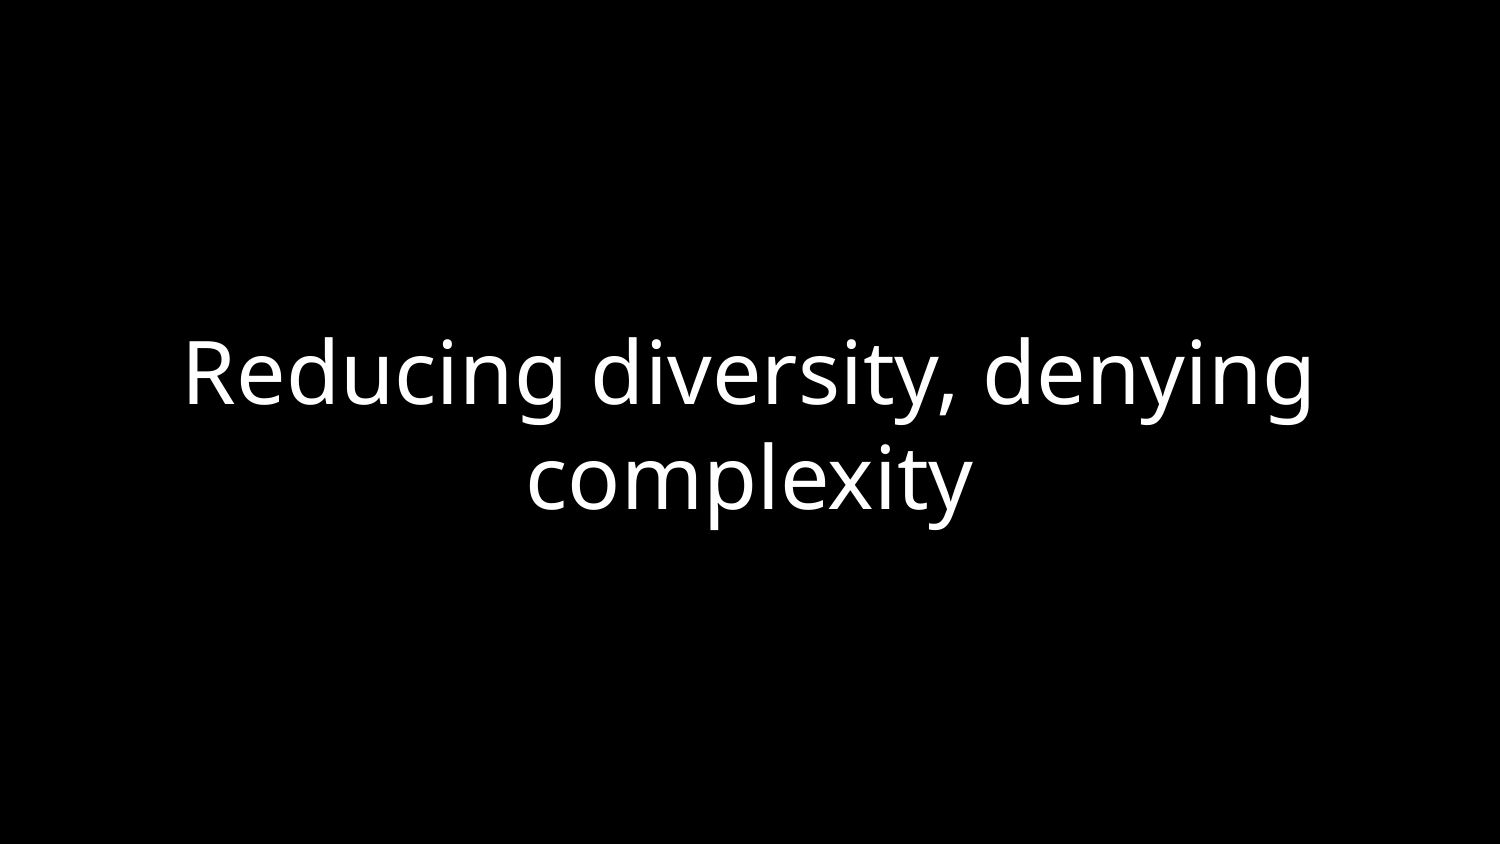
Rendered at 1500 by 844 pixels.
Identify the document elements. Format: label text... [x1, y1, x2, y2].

title Reducing diversity, denying complexity [145, 278, 1354, 566]
